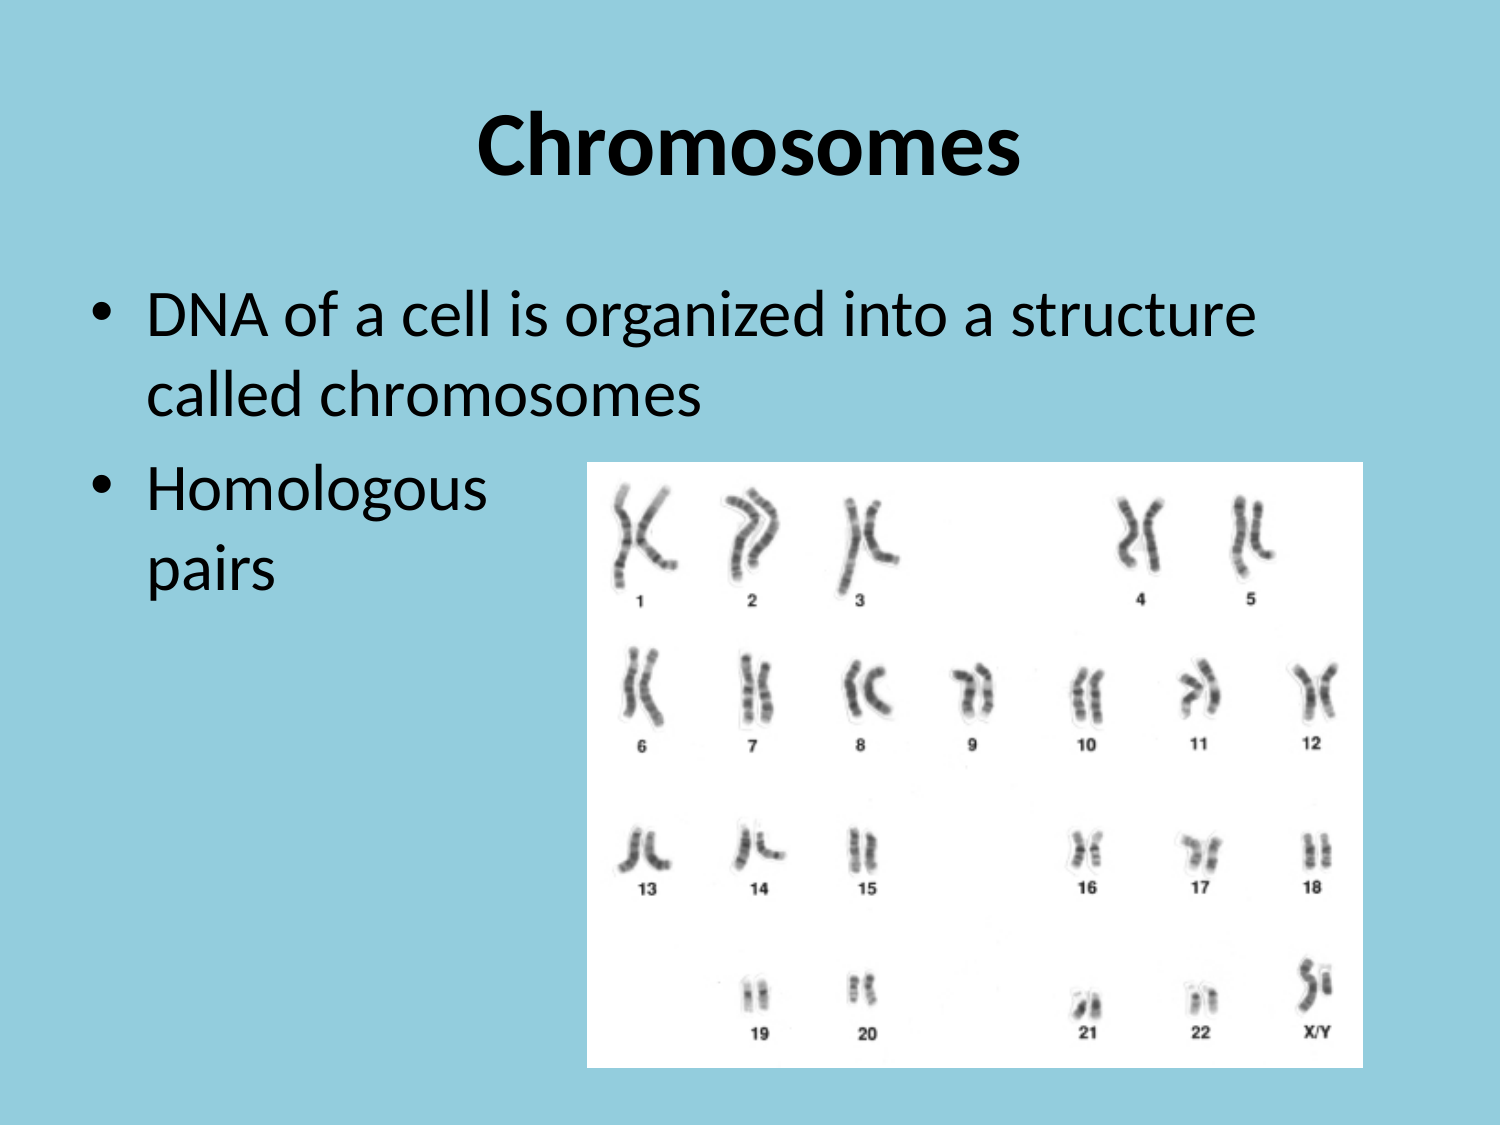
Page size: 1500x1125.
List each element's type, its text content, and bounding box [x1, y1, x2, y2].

list DNA of a cell is organized into a structure called chromosomes Homologous pairs [75, 262, 1425, 1005]
picture [587, 462, 1363, 1068]
title Chromosomes [75, 45, 1425, 233]
